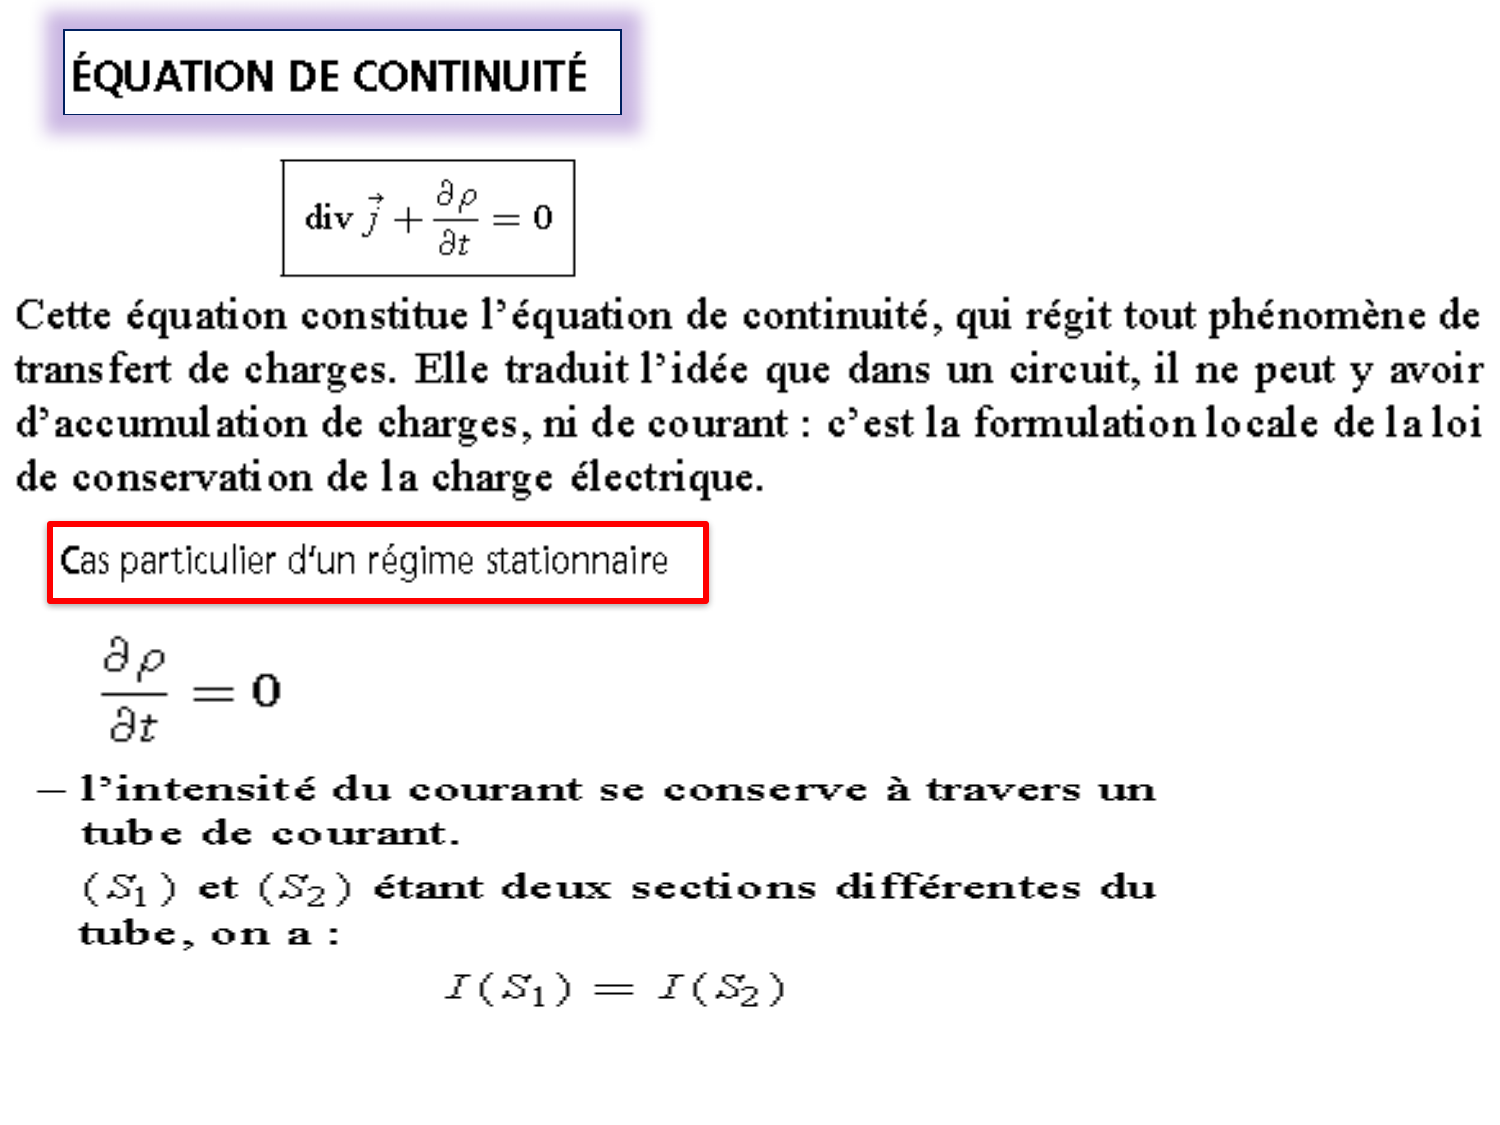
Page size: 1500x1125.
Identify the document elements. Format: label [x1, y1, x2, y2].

picture [0, 148, 1500, 516]
picture [64, 30, 621, 114]
picture [0, 621, 1211, 1036]
picture [52, 526, 703, 599]
